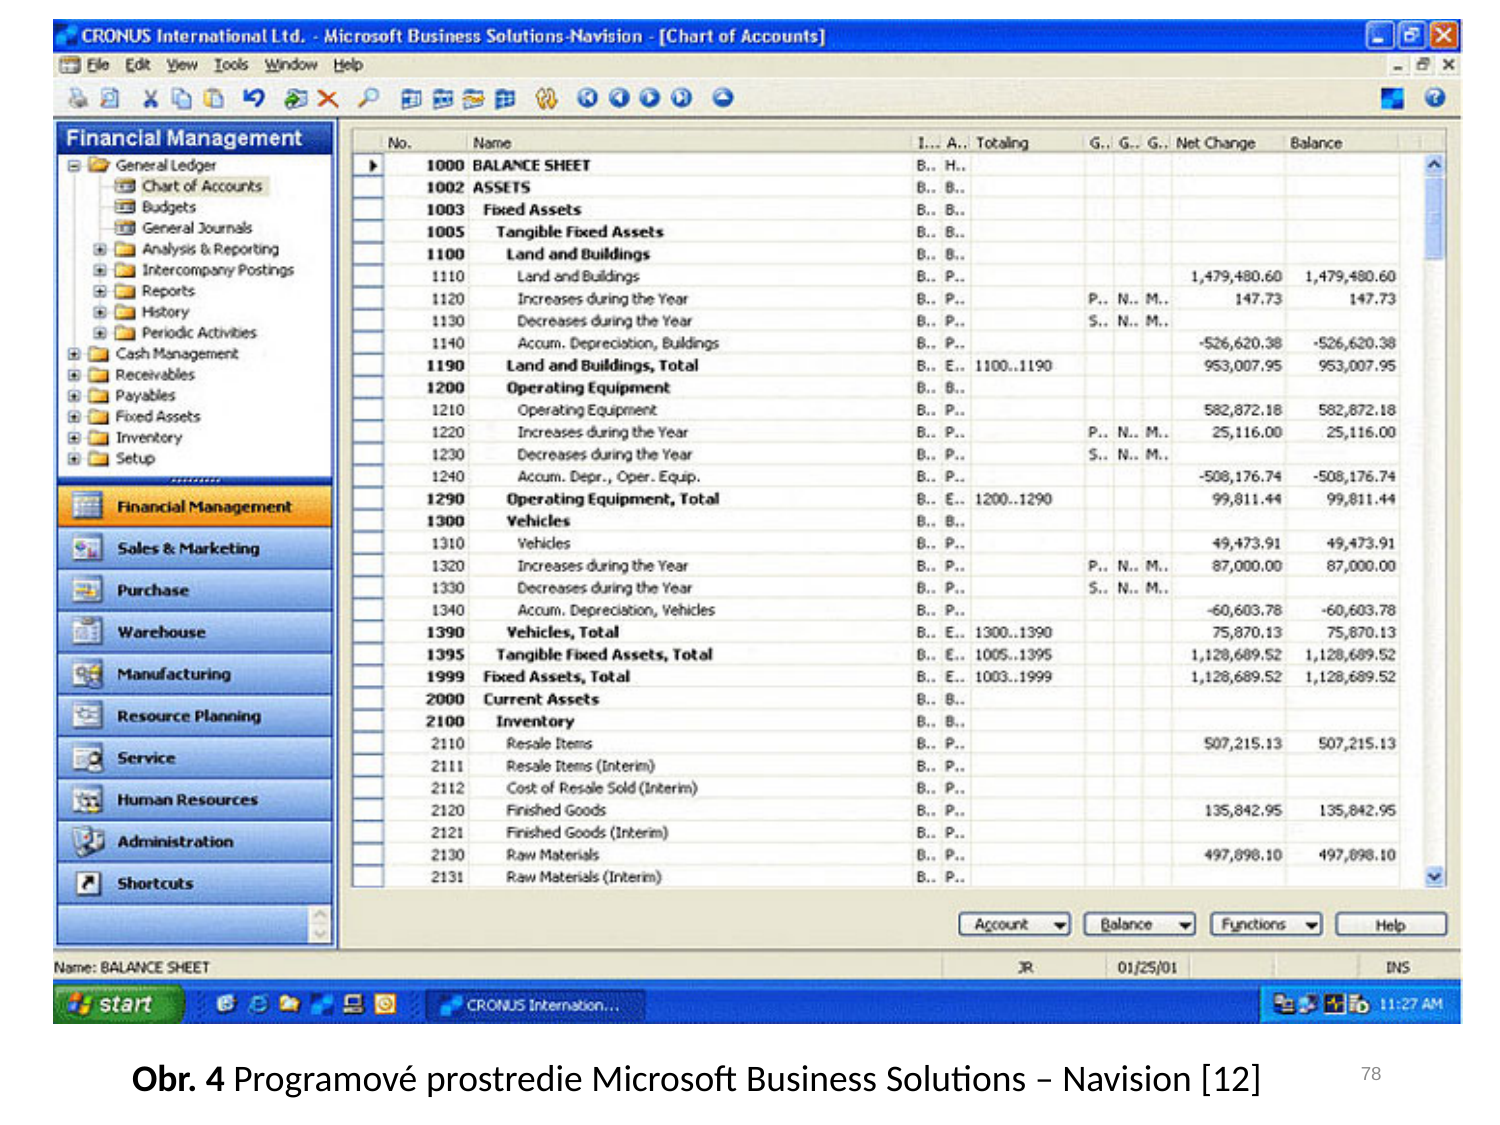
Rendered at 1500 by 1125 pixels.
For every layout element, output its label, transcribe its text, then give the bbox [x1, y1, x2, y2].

text_box Obr. 4 Programové prostredie Microsoft Business Solutions – Navision [12] [29, 1046, 1365, 1107]
slide_number 78 [1059, 1042, 1397, 1103]
picture [53, 19, 1463, 1024]
